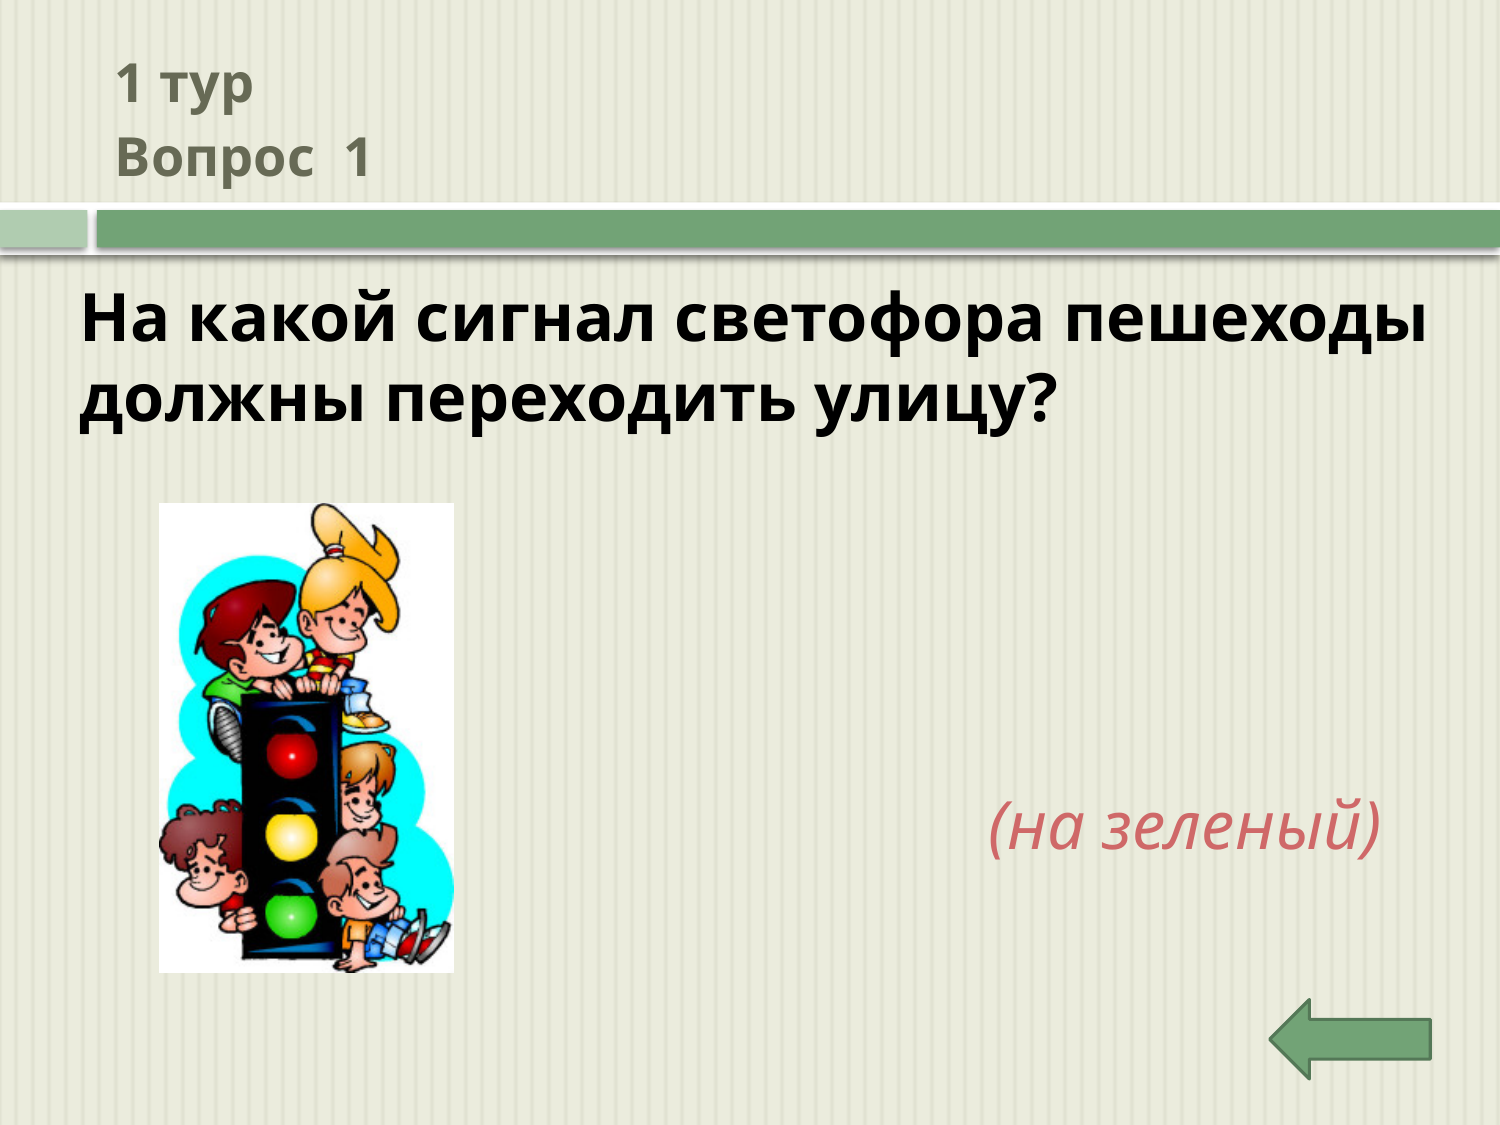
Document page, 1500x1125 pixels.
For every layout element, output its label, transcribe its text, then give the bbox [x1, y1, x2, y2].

text_box На какой сигнал светофора пешеходы должны переходить улицу? [64, 267, 1447, 487]
picture [159, 503, 454, 973]
text_box (на зеленый) [973, 775, 1397, 870]
text_box [1268, 998, 1432, 1081]
title 1 тур Вопрос 1 [99, 37, 1438, 200]
